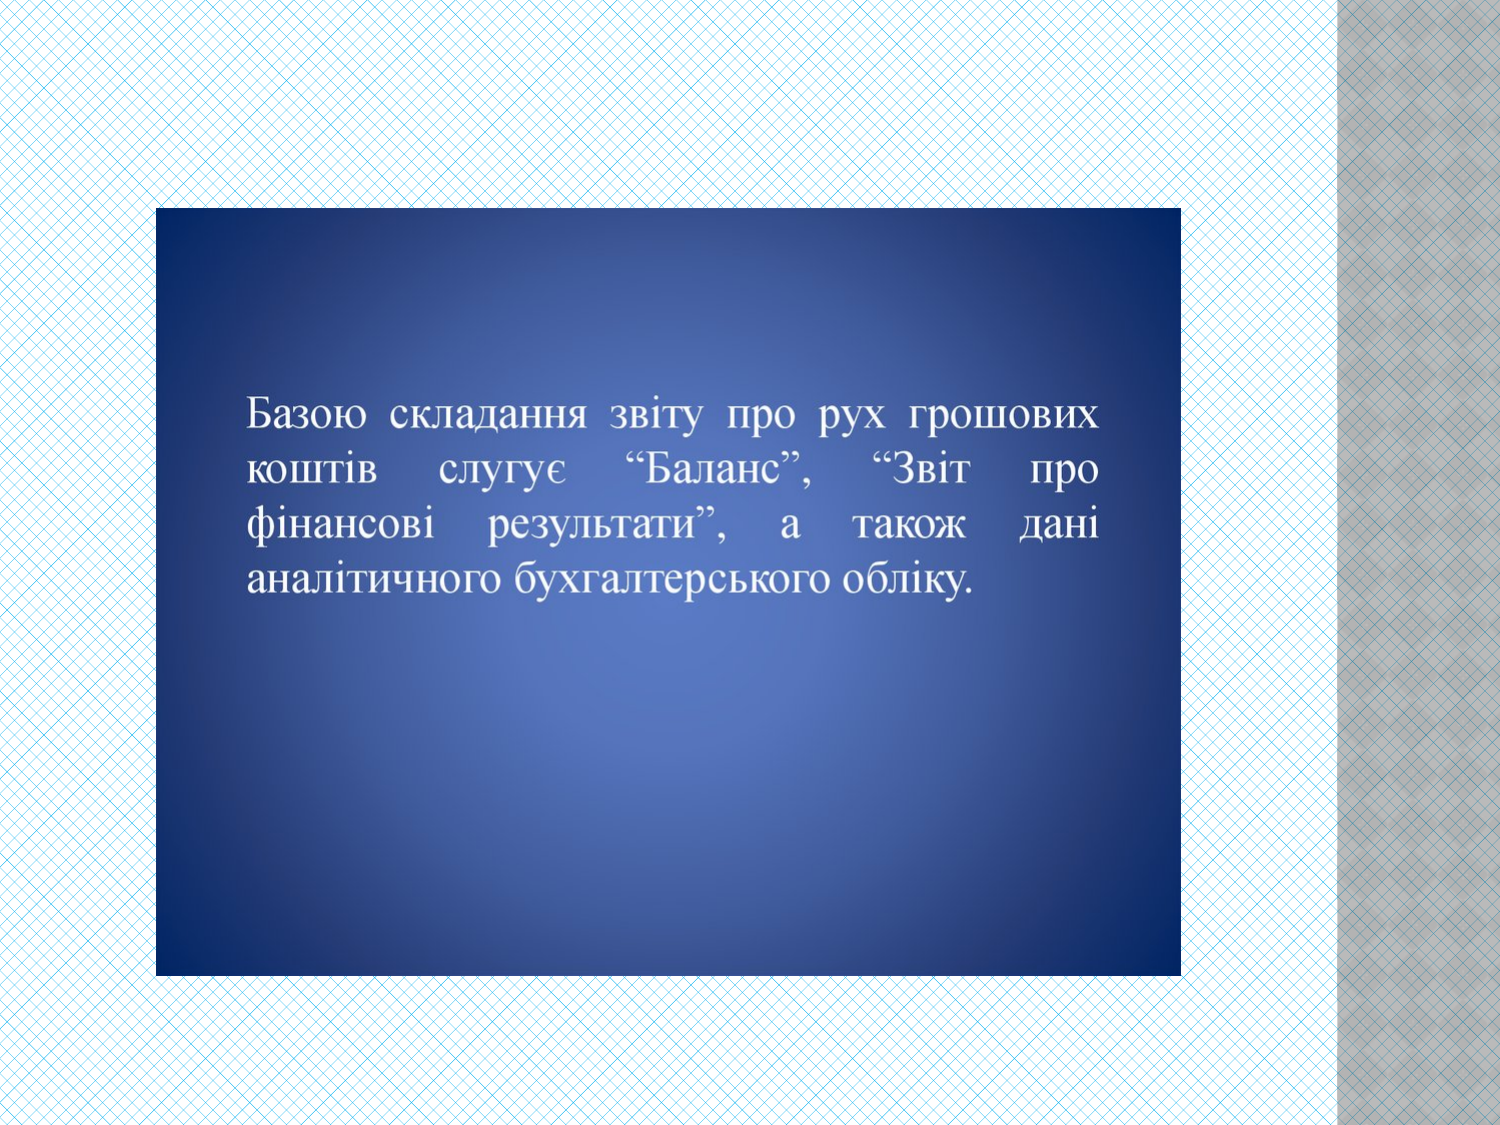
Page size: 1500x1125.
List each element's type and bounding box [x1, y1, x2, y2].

picture [0, 0, 1500, 1125]
list [156, 208, 1182, 977]
